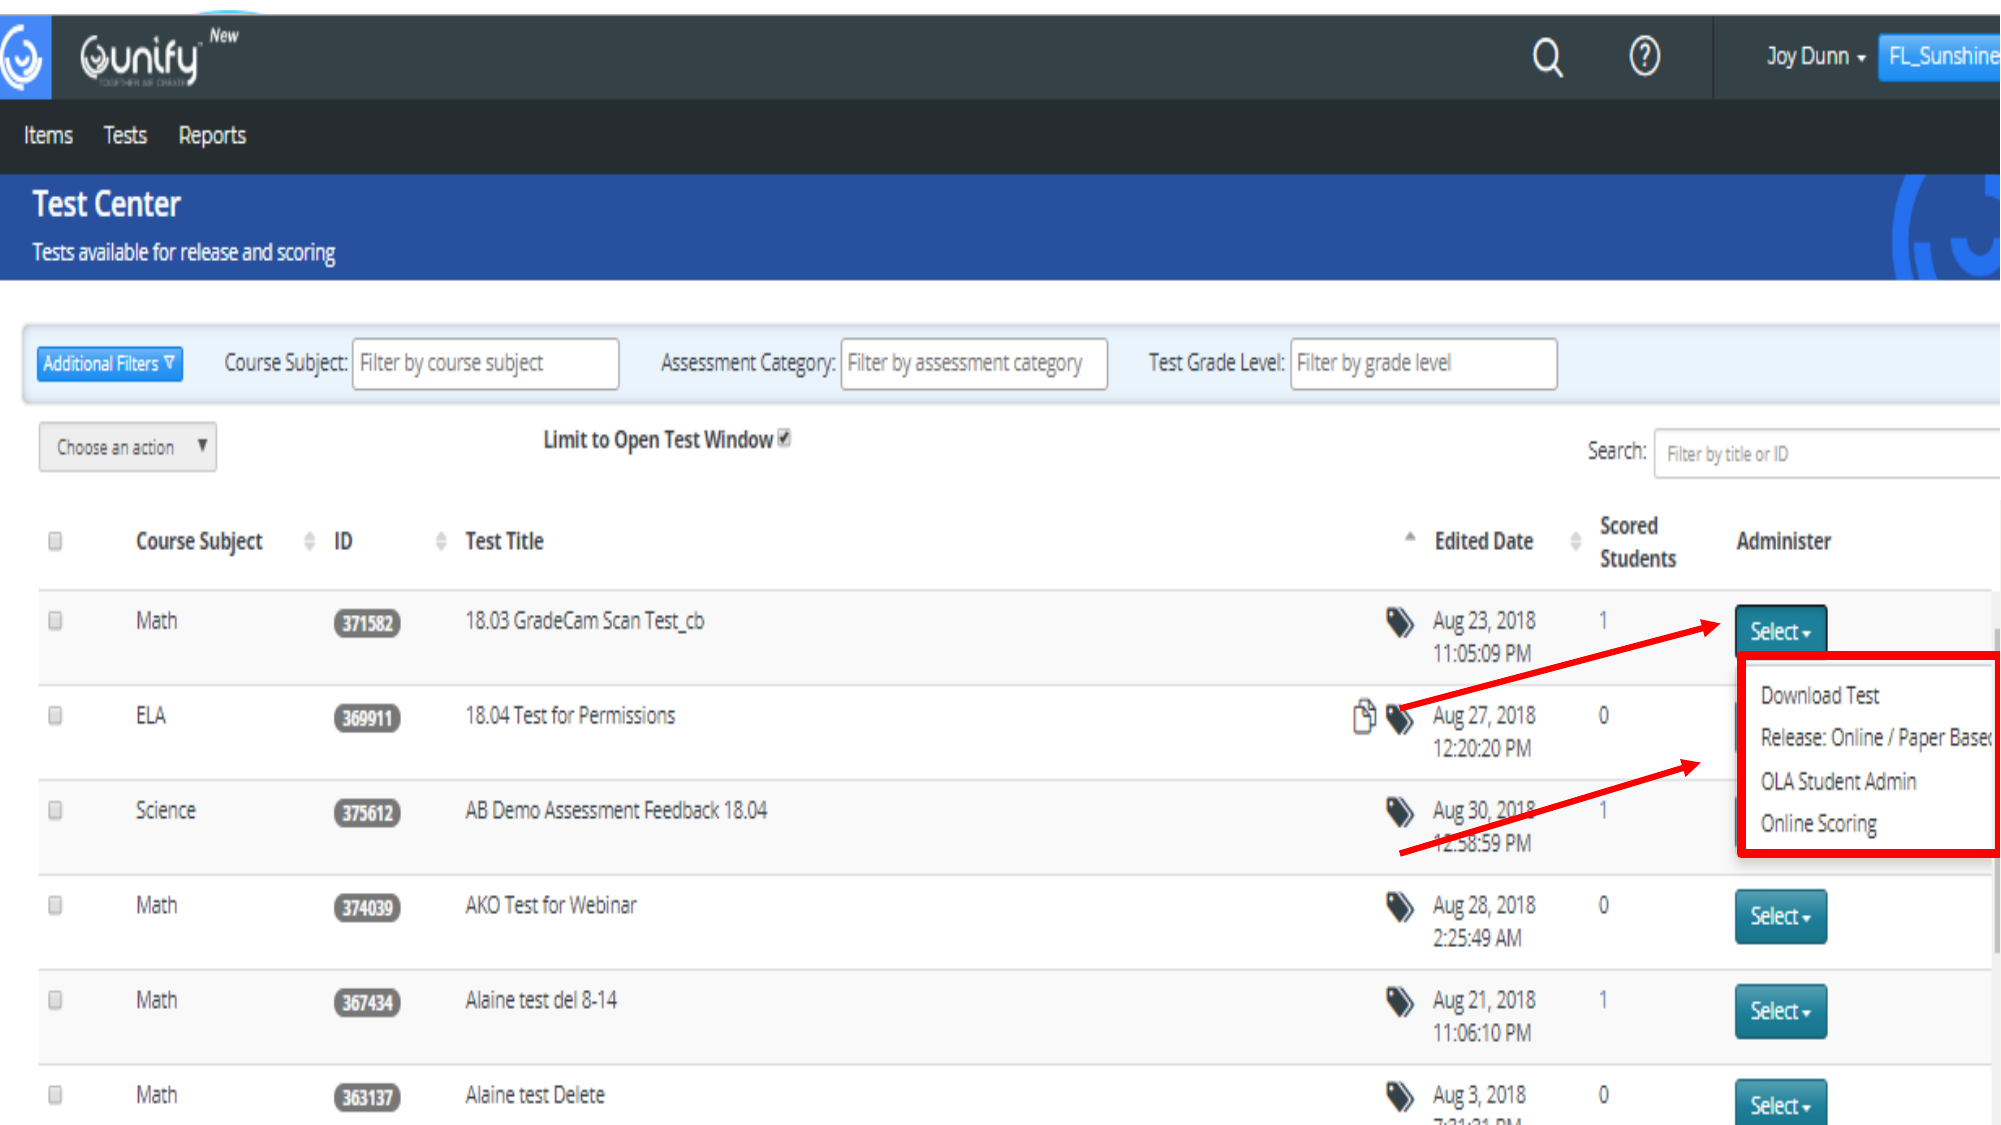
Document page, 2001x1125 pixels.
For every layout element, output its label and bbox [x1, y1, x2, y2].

text_box [1399, 623, 1721, 709]
text_box [1399, 762, 1701, 854]
picture [0, 0, 2000, 1125]
